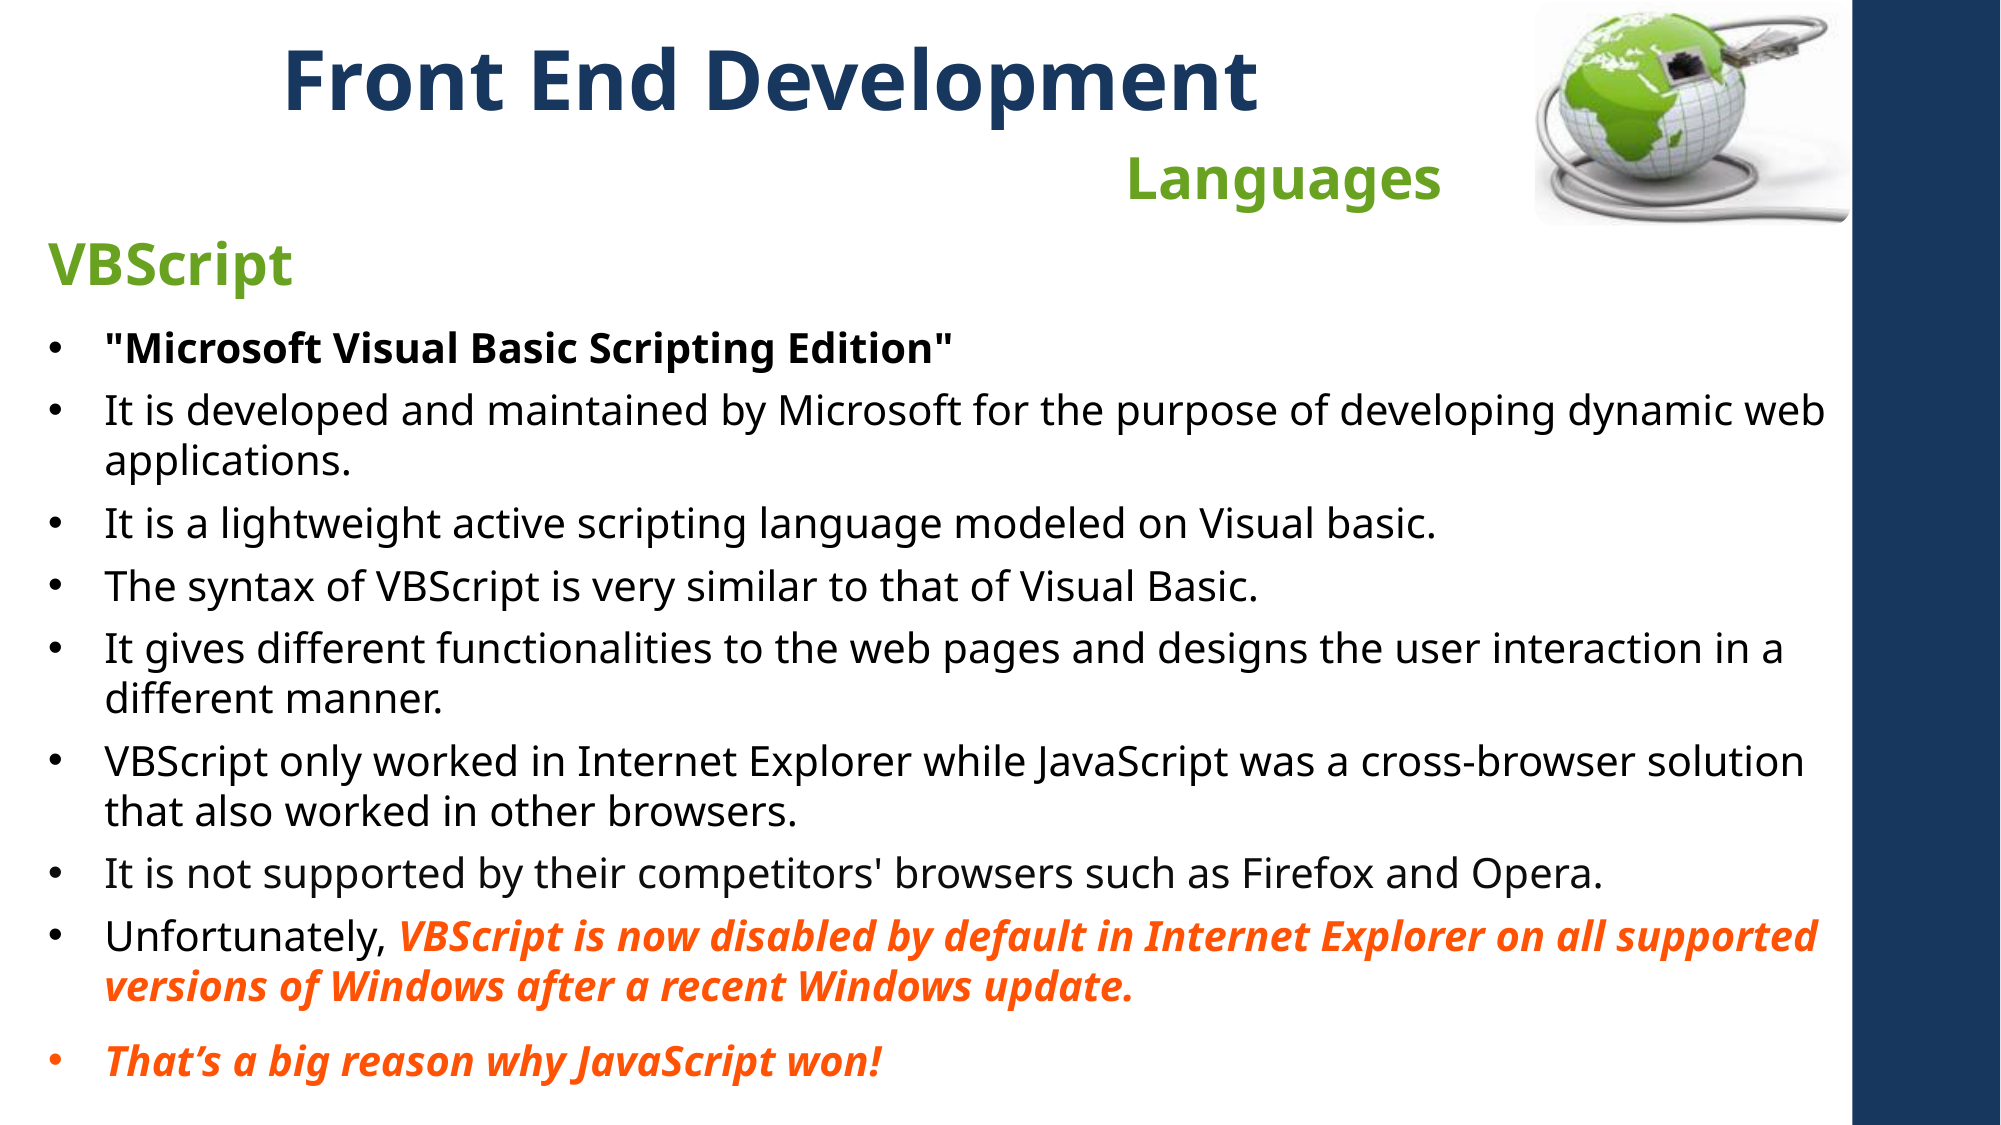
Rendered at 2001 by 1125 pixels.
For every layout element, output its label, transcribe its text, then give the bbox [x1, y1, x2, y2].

text_box Languages [1111, 133, 1458, 219]
picture [1534, 1, 1851, 226]
text_box Front End Development [28, 19, 1527, 135]
text_box VBScript "Microsoft Visual Basic Scripting Edition" It is developed and maintained by Microsoft for the purpose of developing dynamic web applications. It is a lightweight active scripting language modeled on Visual basic. The syntax of VBScript is very similar to that of Visual Basic. It gives different functionalities to the web pages and designs the user interaction in a different manner. VBScript only worked in Internet Explorer while JavaScript was a cross-browser solution that also worked in other browsers. It is not supported by their competitors' browsers such as Firefox and Opera. Unfortunately, VBScript is now disabled by default in Internet Explorer on all supported versions of Windows after a recent Windows update. That’s a big reason why JavaScript won! [33, 219, 1887, 1092]
